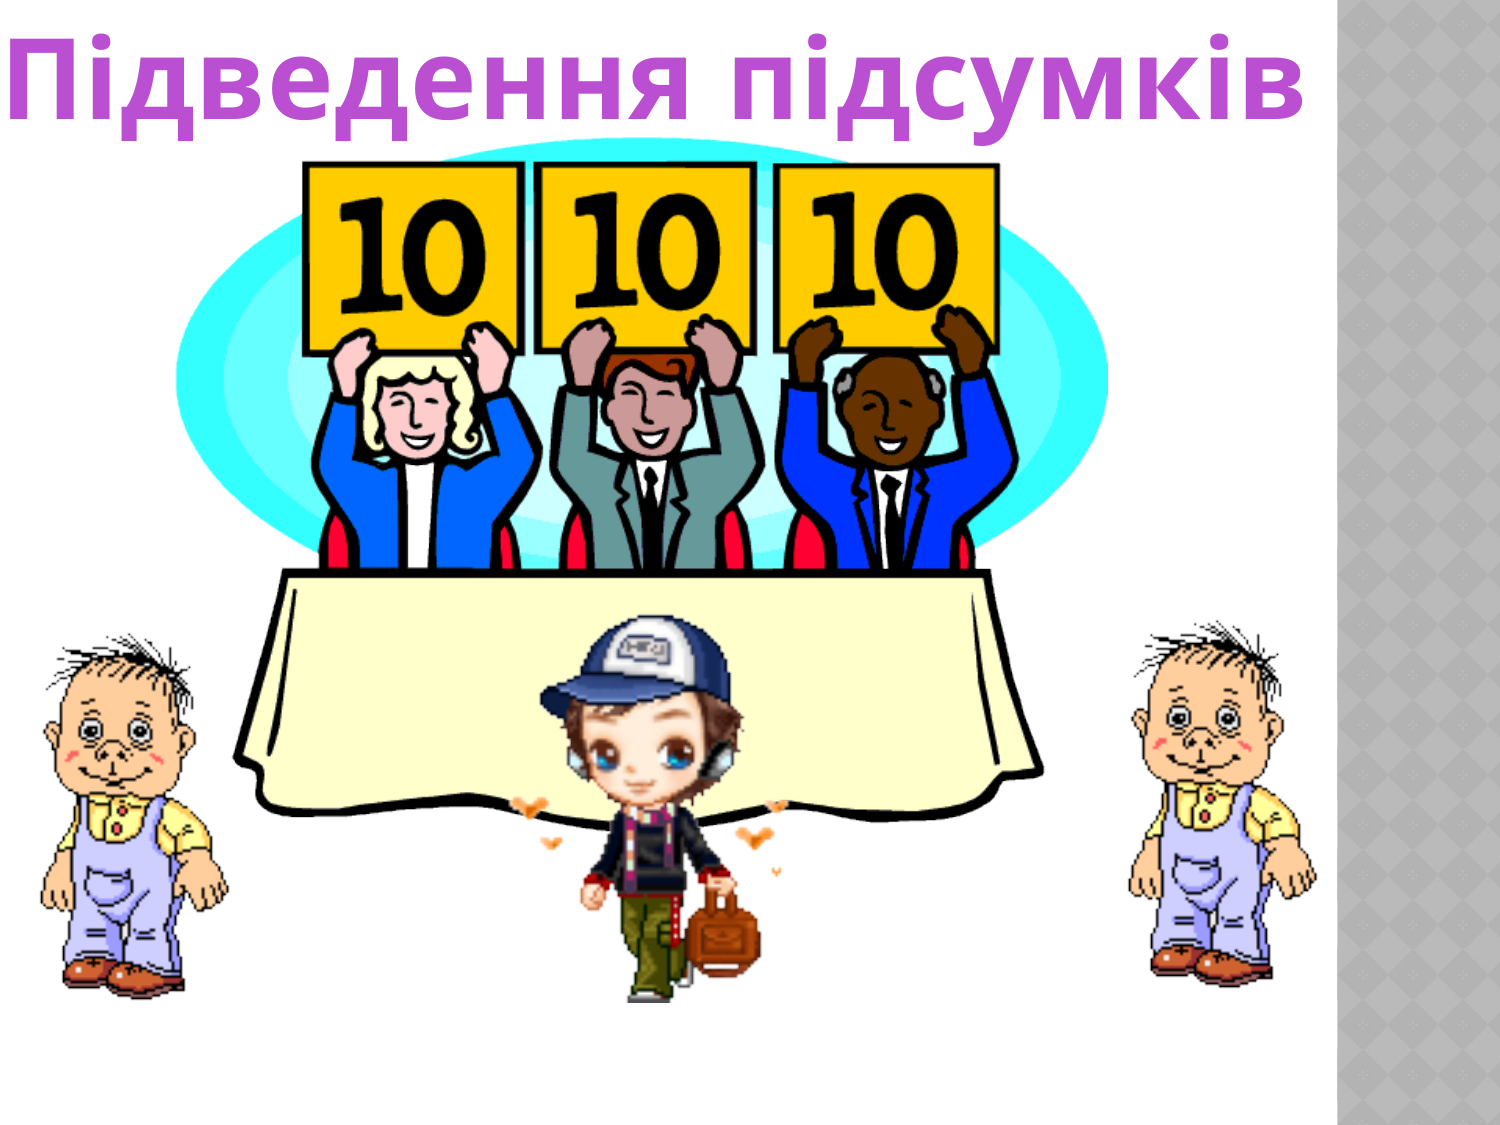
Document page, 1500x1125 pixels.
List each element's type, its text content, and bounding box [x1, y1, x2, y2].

text_box Підведення підсумків [0, 0, 1325, 150]
picture [0, 137, 1422, 1010]
